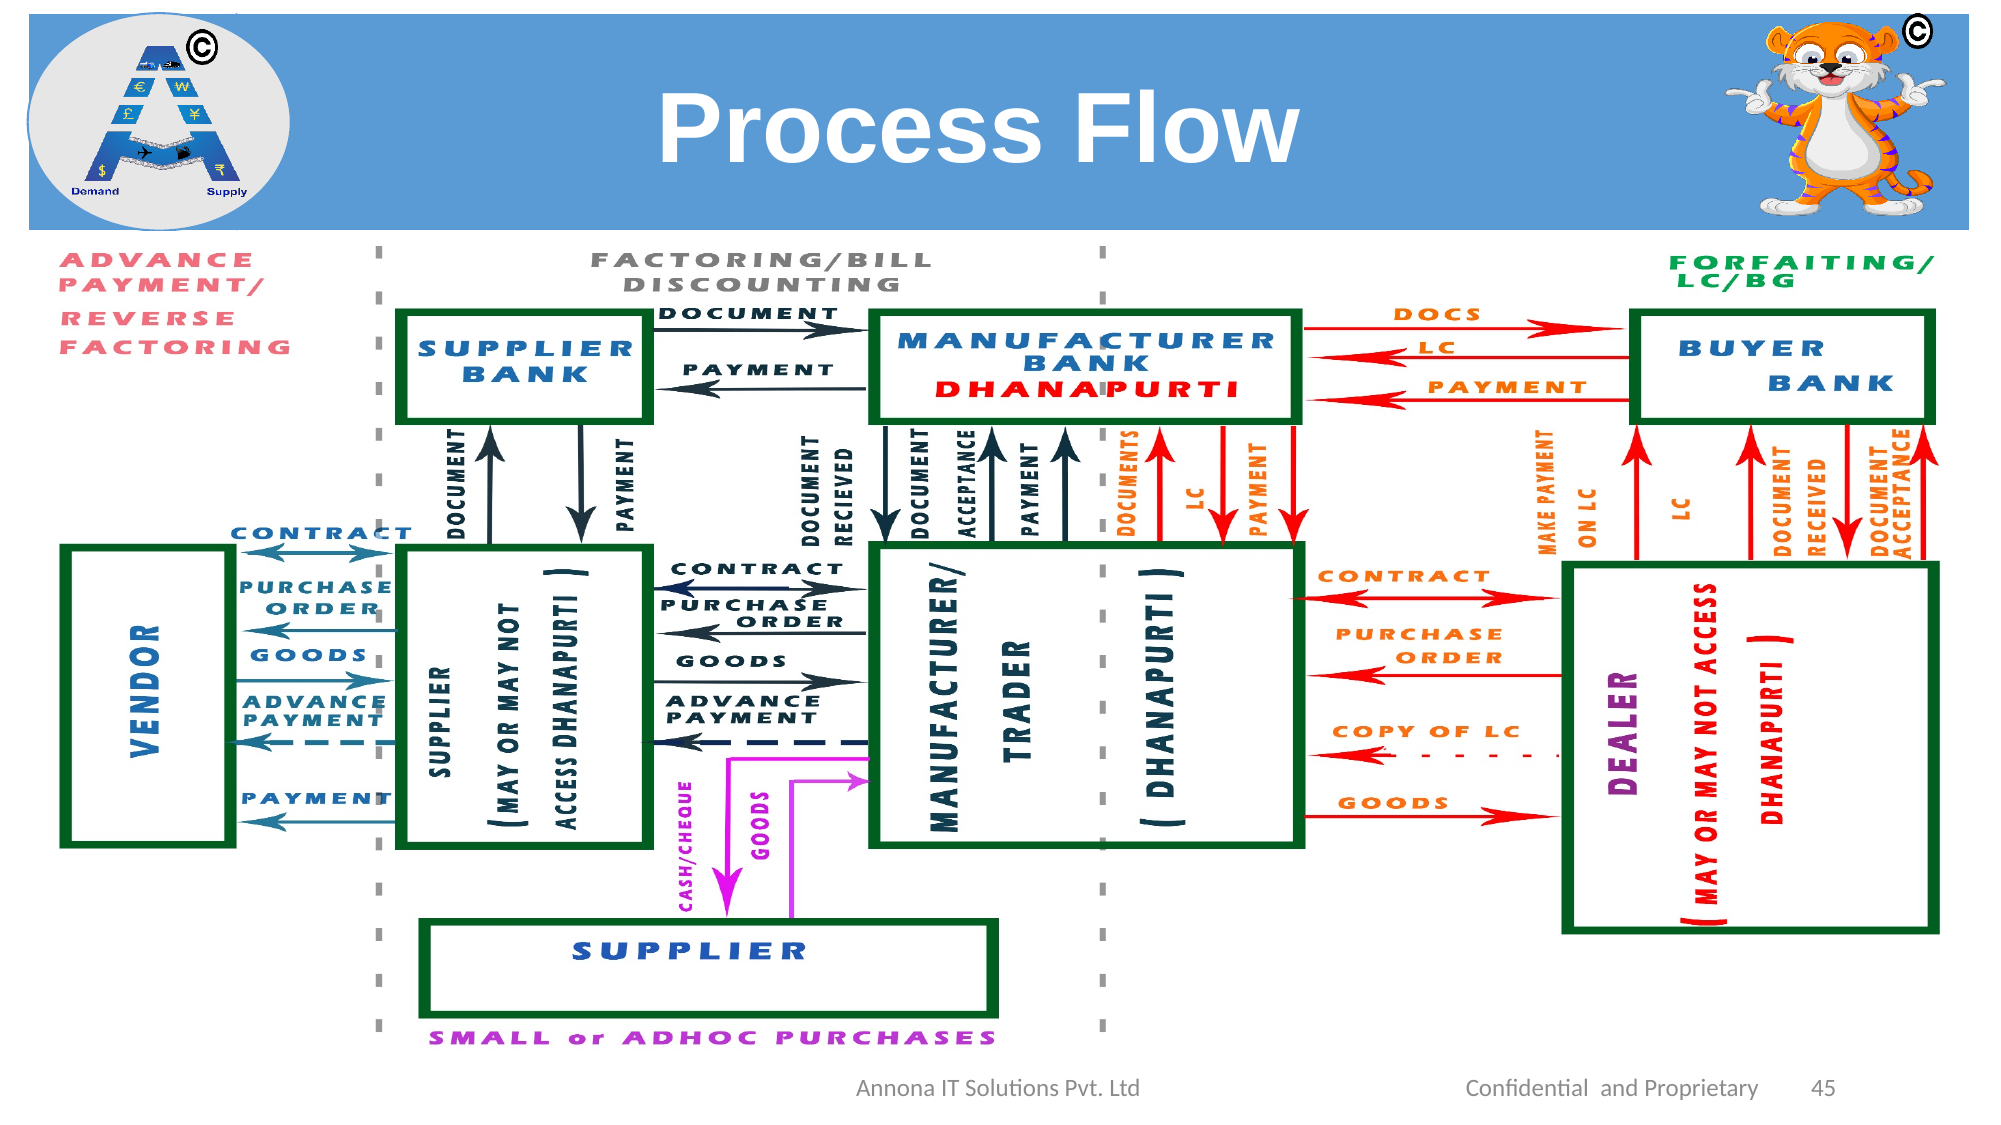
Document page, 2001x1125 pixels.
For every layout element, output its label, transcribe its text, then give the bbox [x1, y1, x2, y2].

slide_number Confidential and Proprietary 45 [1401, 1057, 1852, 1117]
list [71, 46, 247, 197]
footer Annona IT Solutions Pvt. Ltd [661, 1057, 1337, 1117]
picture [186, 29, 218, 65]
picture [1700, 13, 1970, 224]
picture [27, 231, 1970, 1057]
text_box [27, 13, 1970, 231]
